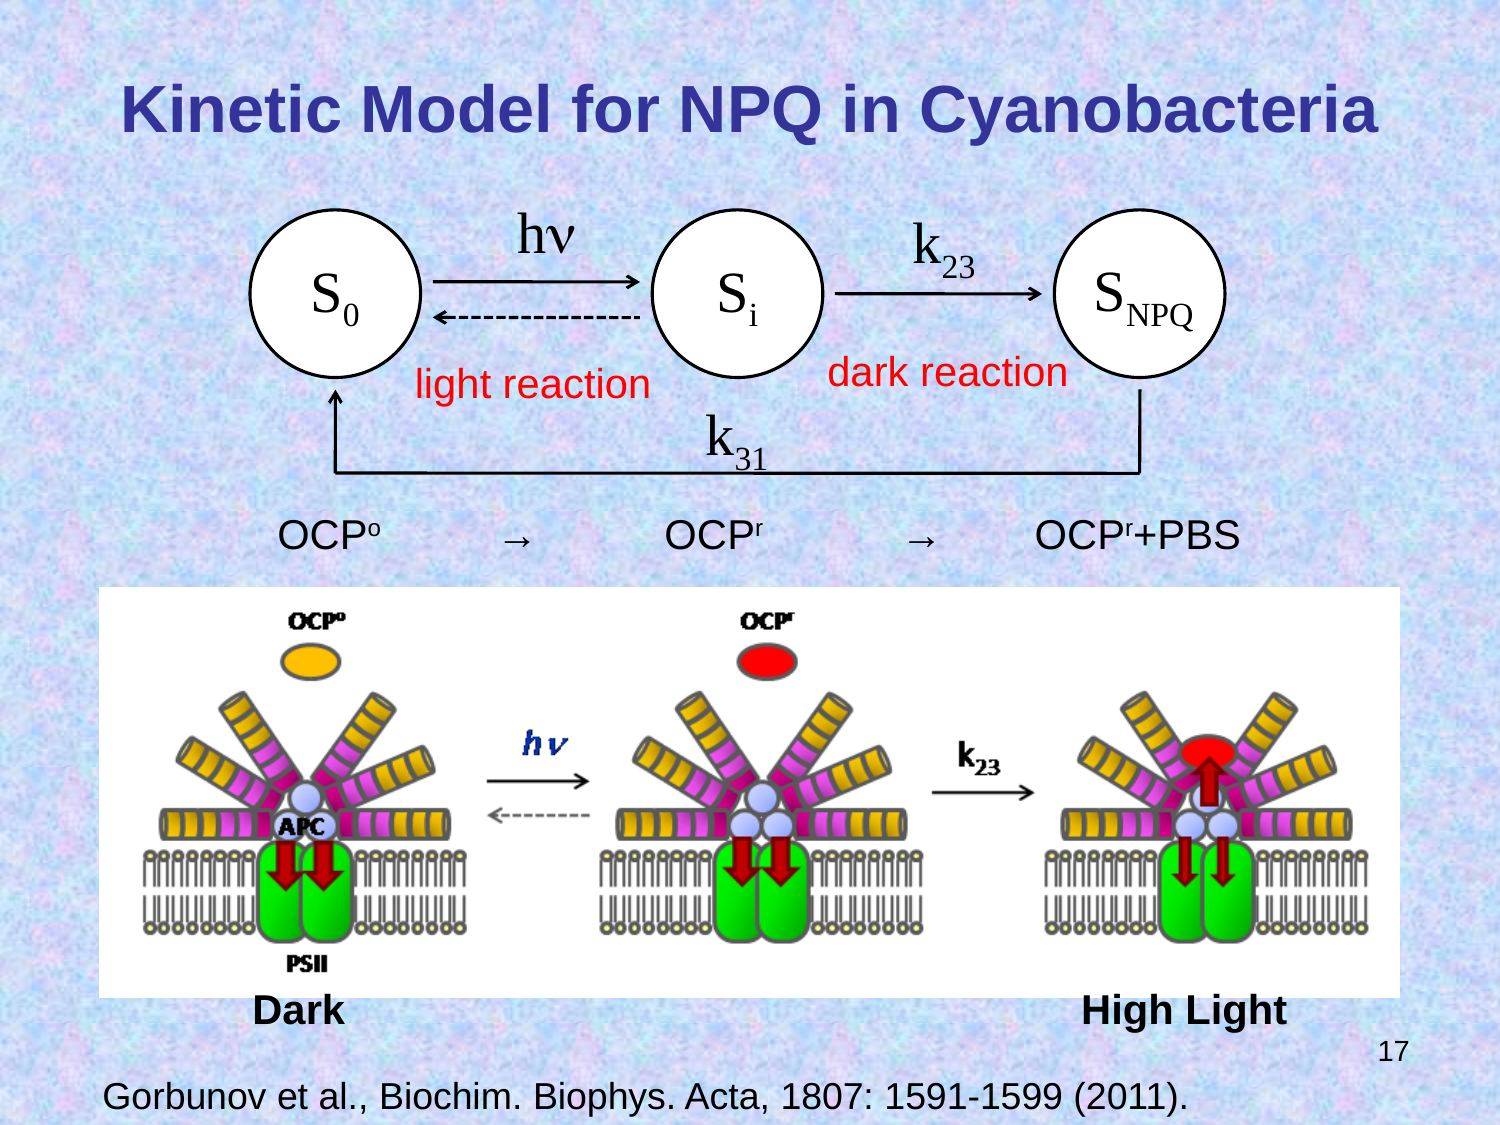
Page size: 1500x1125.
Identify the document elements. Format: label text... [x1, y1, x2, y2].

slide_number 17 [1074, 1040, 1426, 1103]
title Kinetic Model for NPQ in Cyanobacteria [74, 12, 1426, 201]
text_box Gorbunov et al., Biochim. Biophys. Acta, 1807: 1591-1599 (2011). [87, 1064, 1375, 1125]
text_box OCPo → OCPr → OCPr+PBS [262, 500, 1275, 565]
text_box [249, 187, 1226, 474]
picture [0, 0, 1500, 1125]
text_box Dark High Light [237, 975, 1463, 1040]
